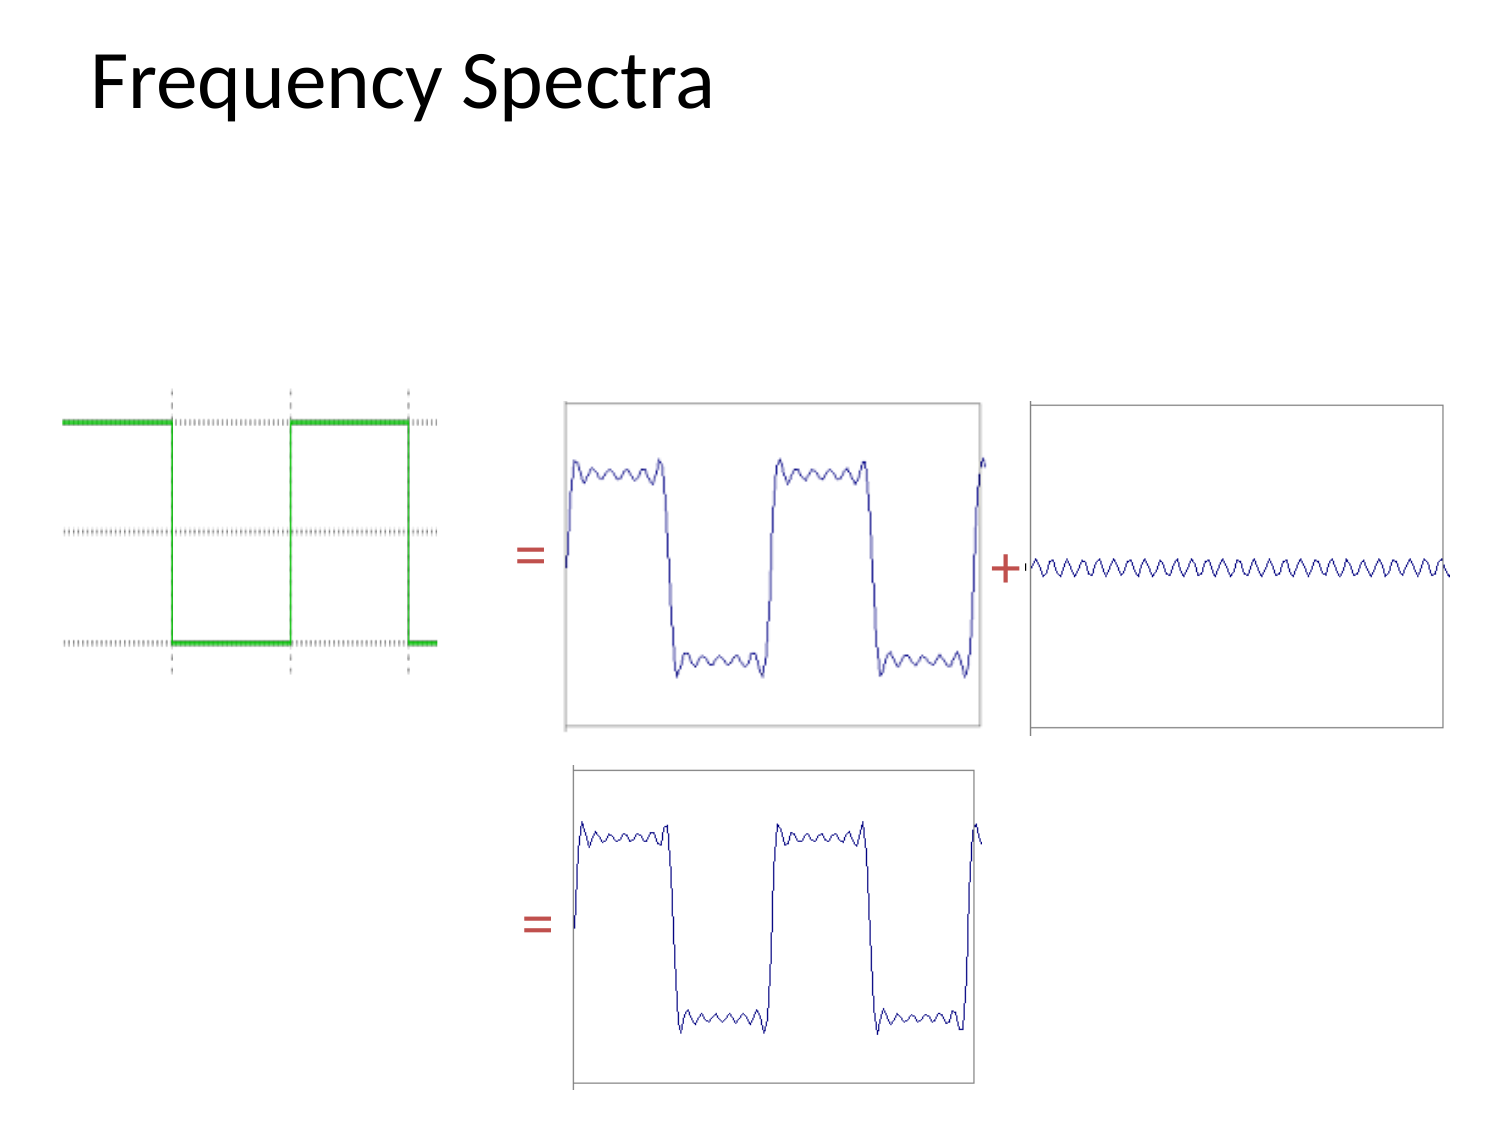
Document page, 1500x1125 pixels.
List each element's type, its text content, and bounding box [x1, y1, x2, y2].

picture [568, 765, 982, 1090]
picture [62, 387, 438, 676]
text_box = [506, 879, 563, 965]
title Frequency Spectra [74, 0, 1426, 151]
picture [1024, 400, 1451, 736]
text_box + [993, 523, 1019, 609]
text_box = [500, 510, 557, 596]
picture [562, 400, 990, 737]
